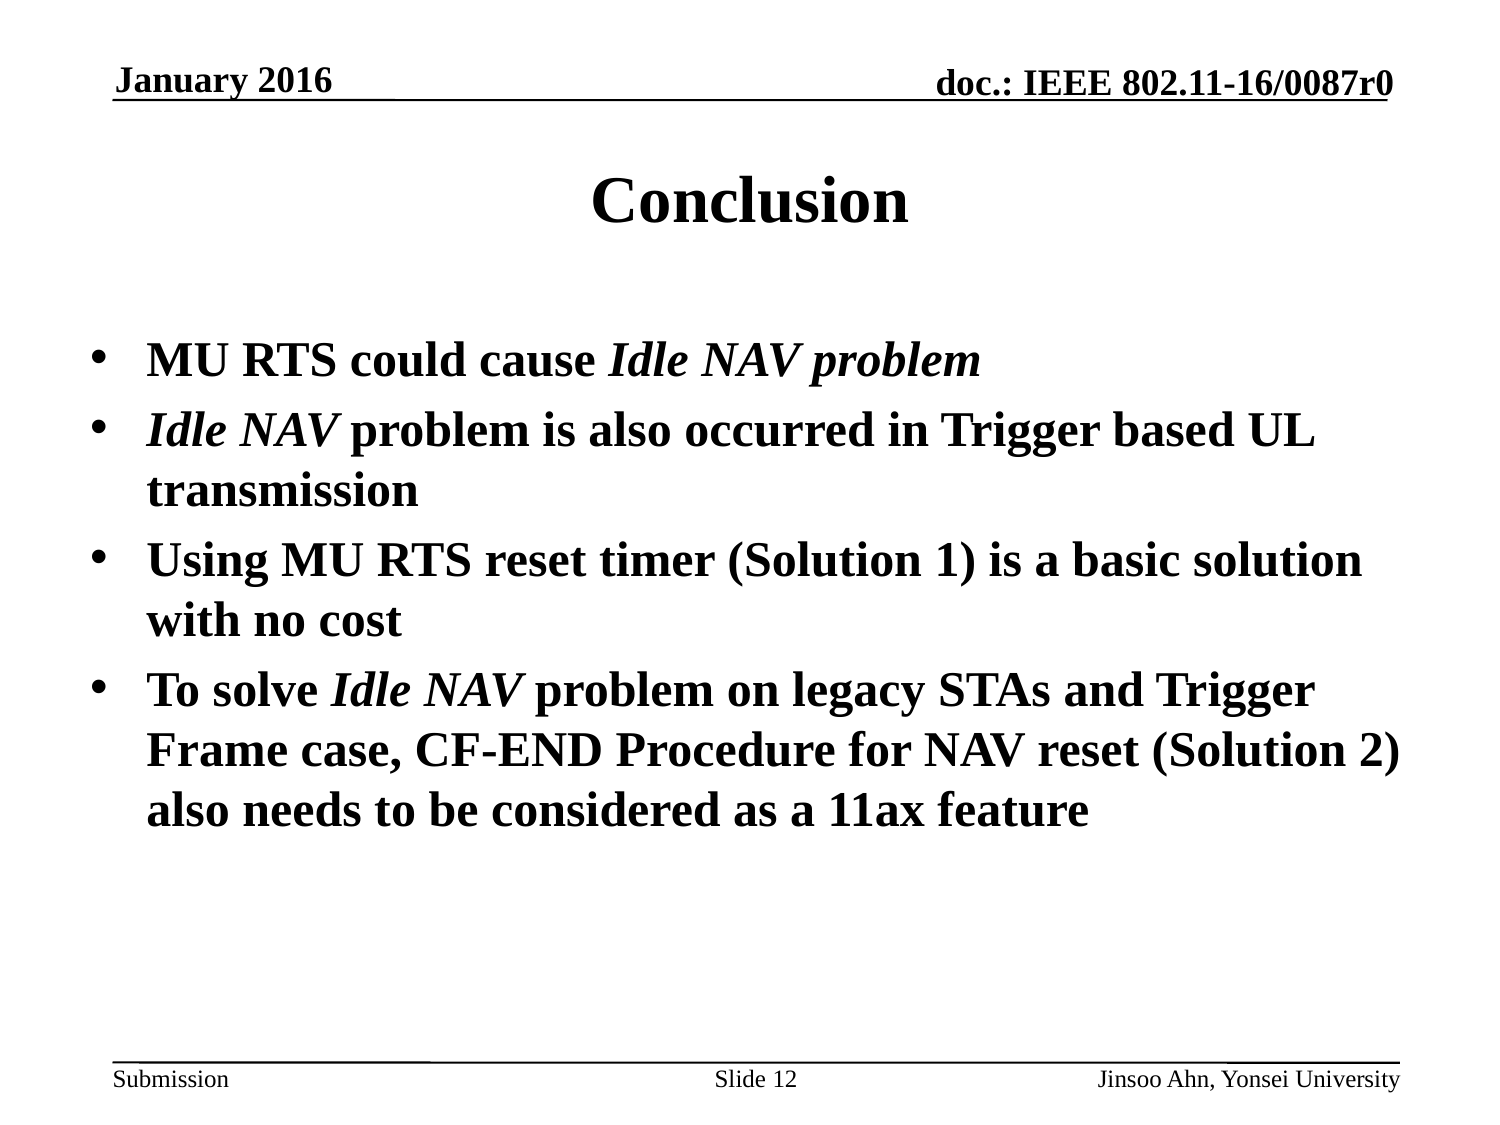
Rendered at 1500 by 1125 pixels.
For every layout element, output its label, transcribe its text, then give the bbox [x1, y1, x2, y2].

list MU RTS could cause Idle NAV problem Idle NAV problem is also occurred in Trigger based UL transmission Using MU RTS reset timer (Solution 1) is a basic solution with no cost To solve Idle NAV problem on legacy STAs and Trigger Frame case, CF-END Procedure for NAV reset (Solution 2) also needs to be considered as a 11ax feature [74, 318, 1426, 1062]
title Conclusion [74, 101, 1426, 290]
